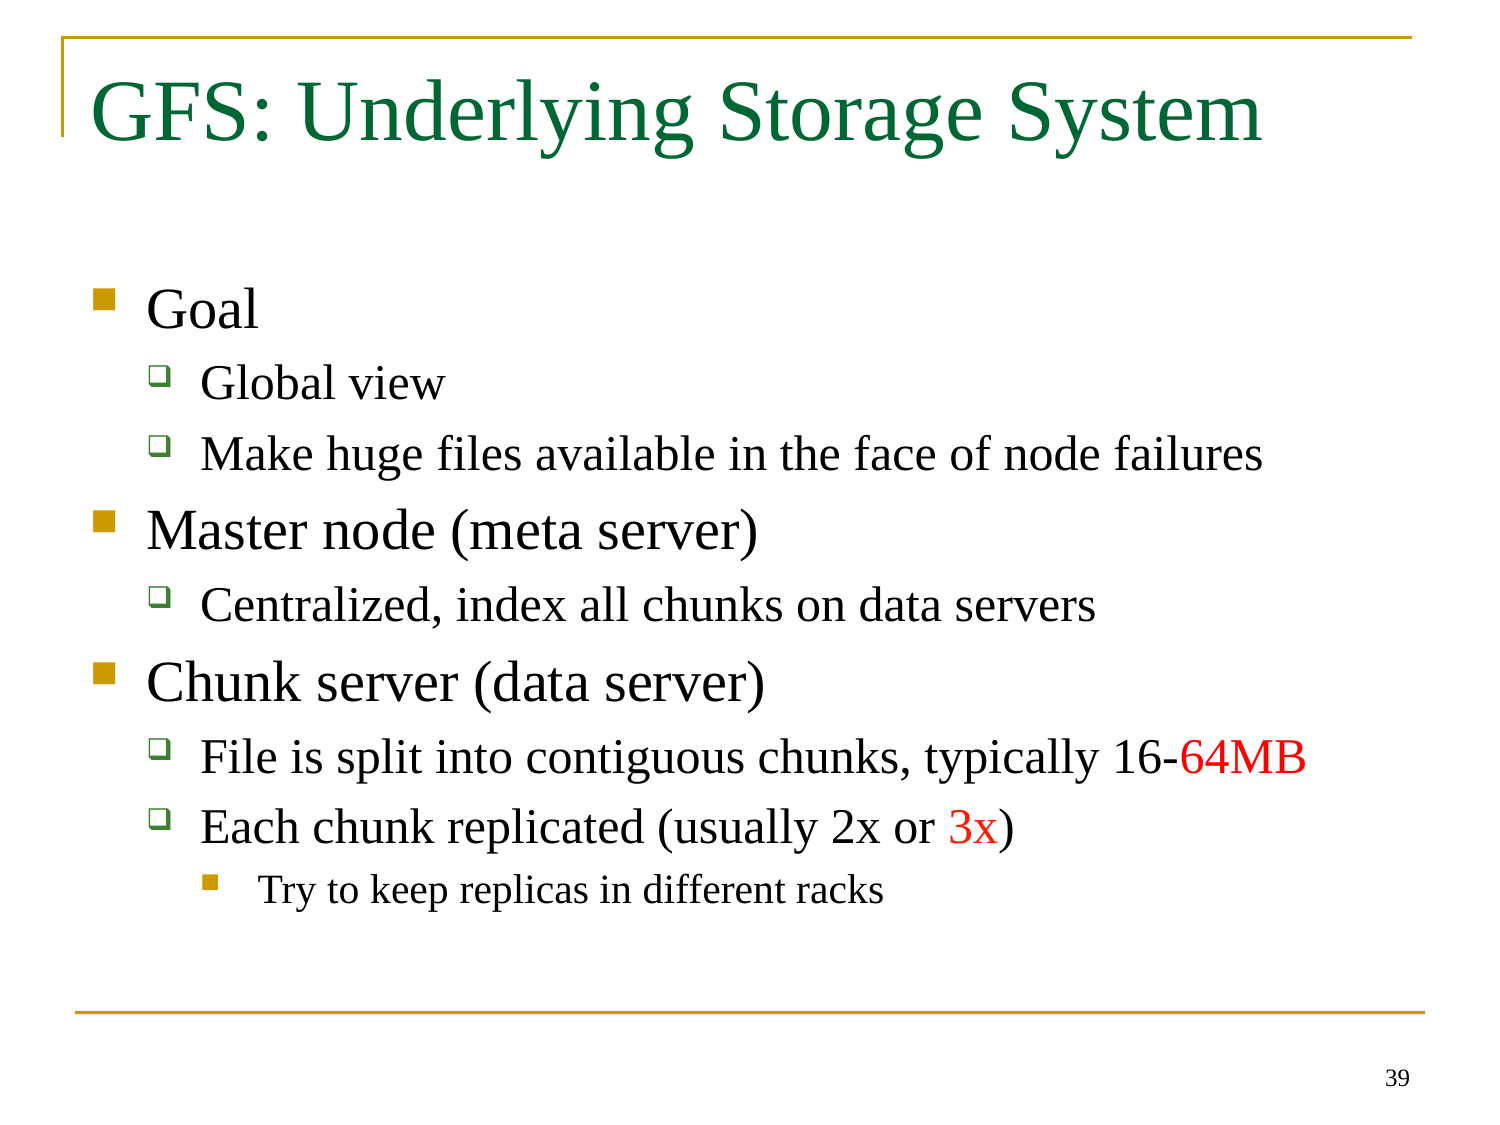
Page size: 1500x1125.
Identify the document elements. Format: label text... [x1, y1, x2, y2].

title GFS: Underlying Storage System [75, 45, 1425, 233]
slide_number 39 [1074, 1024, 1425, 1100]
list Goal Global view Make huge files available in the face of node failures Master node (meta server) Centralized, index all chunks on data servers Chunk server (data server) File is split into contiguous chunks, typically 16-64MB Each chunk replicated (usually 2x or 3x) Try to keep replicas in different racks [75, 262, 1425, 1006]
